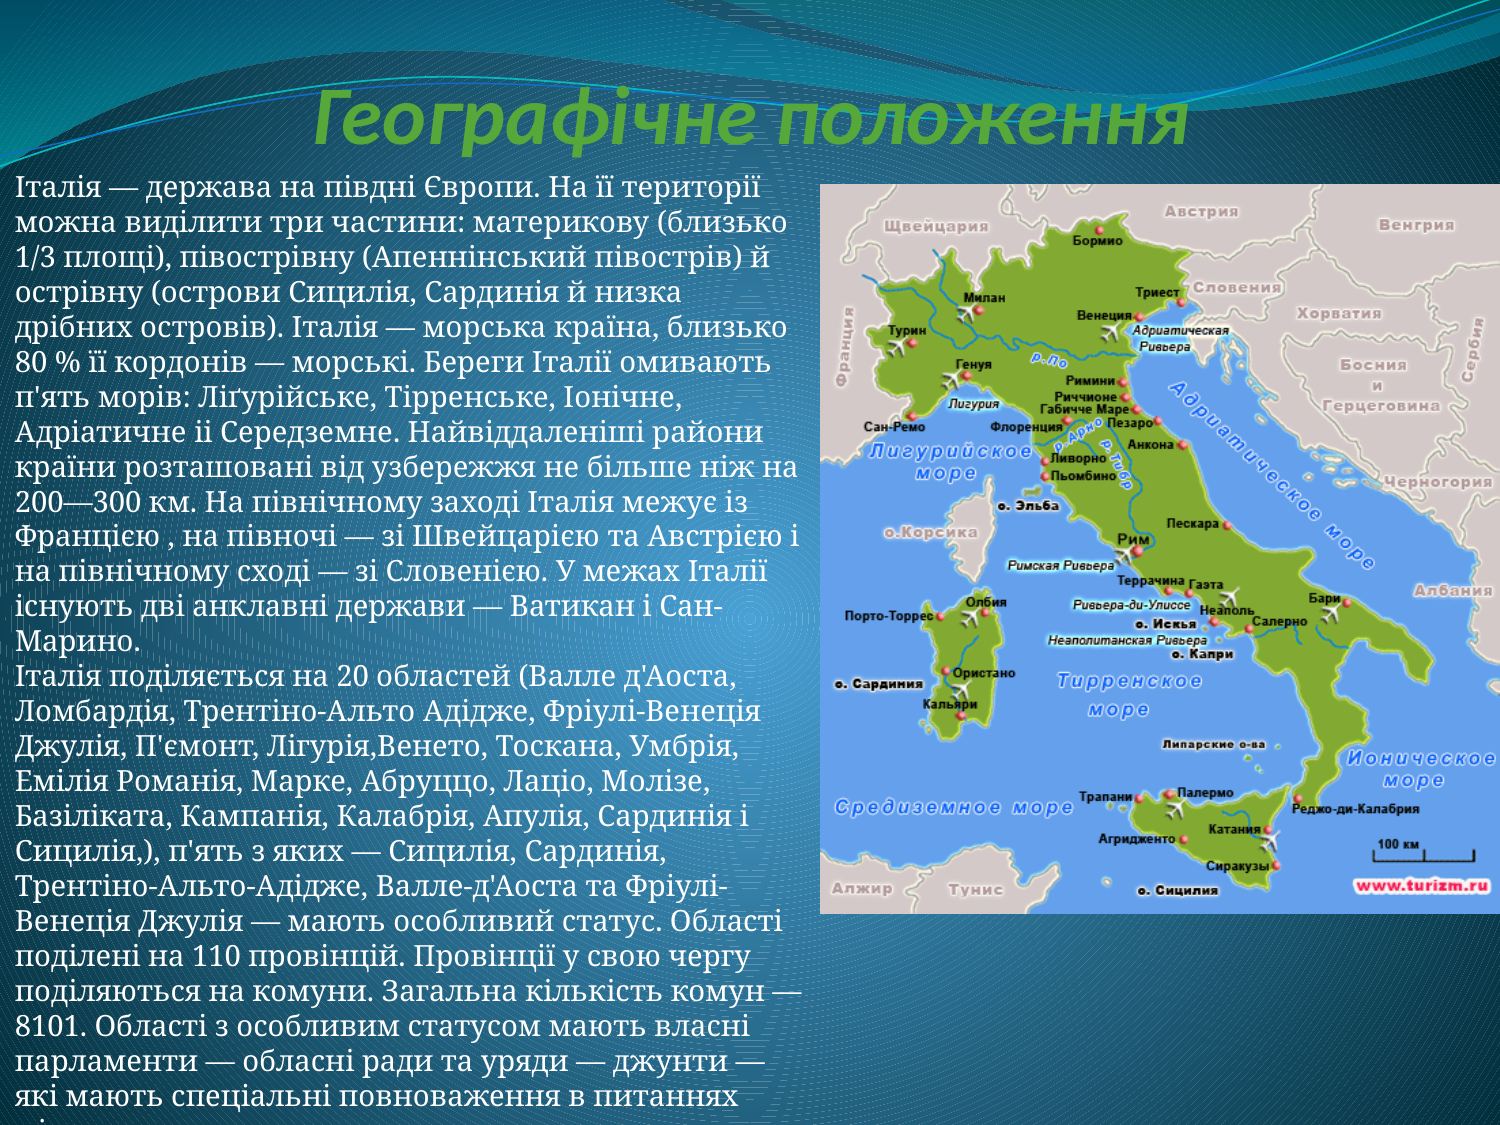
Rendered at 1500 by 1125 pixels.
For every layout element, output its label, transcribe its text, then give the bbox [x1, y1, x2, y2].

text_box Італія — держава на півдні Європи. На її території можна виділити три частини: материкову (близько 1/3 площі), півострівну (Апеннінський півострів) й острівну (острови Сицилія, Сардинія й низка дрібних островів). Італія — морська країна, близько 80 % її кордонів — морські. Береги Італії омивають п'ять морів: Ліґурійське, Тірренське, Іонічне, Адріатичне іі Середземне. Найвіддаленіші райони країни розташовані від узбережжя не більше ніж на 200—300 км. На північному заході Італія межує із Францією , на півночі — зі Швейцарією та Австрією і на північному сході — зі Словенією. У межах Італії існують дві анклавні держави — Ватикан і Сан-Марино. Італія поділяється на 20 областей (Валле д'Аоста, Ломбардія, Трентіно-Альто Адідже, Фріулі-Венеція Джулія, П'ємонт, Лігурія,Венето, Тоскана, Умбрія, Емілія Романія, Марке, Абруццо, Лаціо, Молізе, Базіліката, Кампанія, Калабрія, Апулія, Сардинія і Сицилія,), п'ять з яких — Сицилія, Сардинія, Трентіно-Альто-Адідже, Валле-д'Аоста та Фріулі-Венеція Джулія — мають особливий статус. Області поділені на 110 провінцій. Провінції у свою чергу поділяються на комуни. Загальна кількість комун — 8101. Області з особливим статусом мають власні парламенти — обласні ради та уряди — джунти — які мають спеціальні повноваження в питаннях місцевого самоврядування. [0, 160, 821, 1125]
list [820, 184, 1500, 915]
title Географічне положення [76, 19, 1427, 161]
